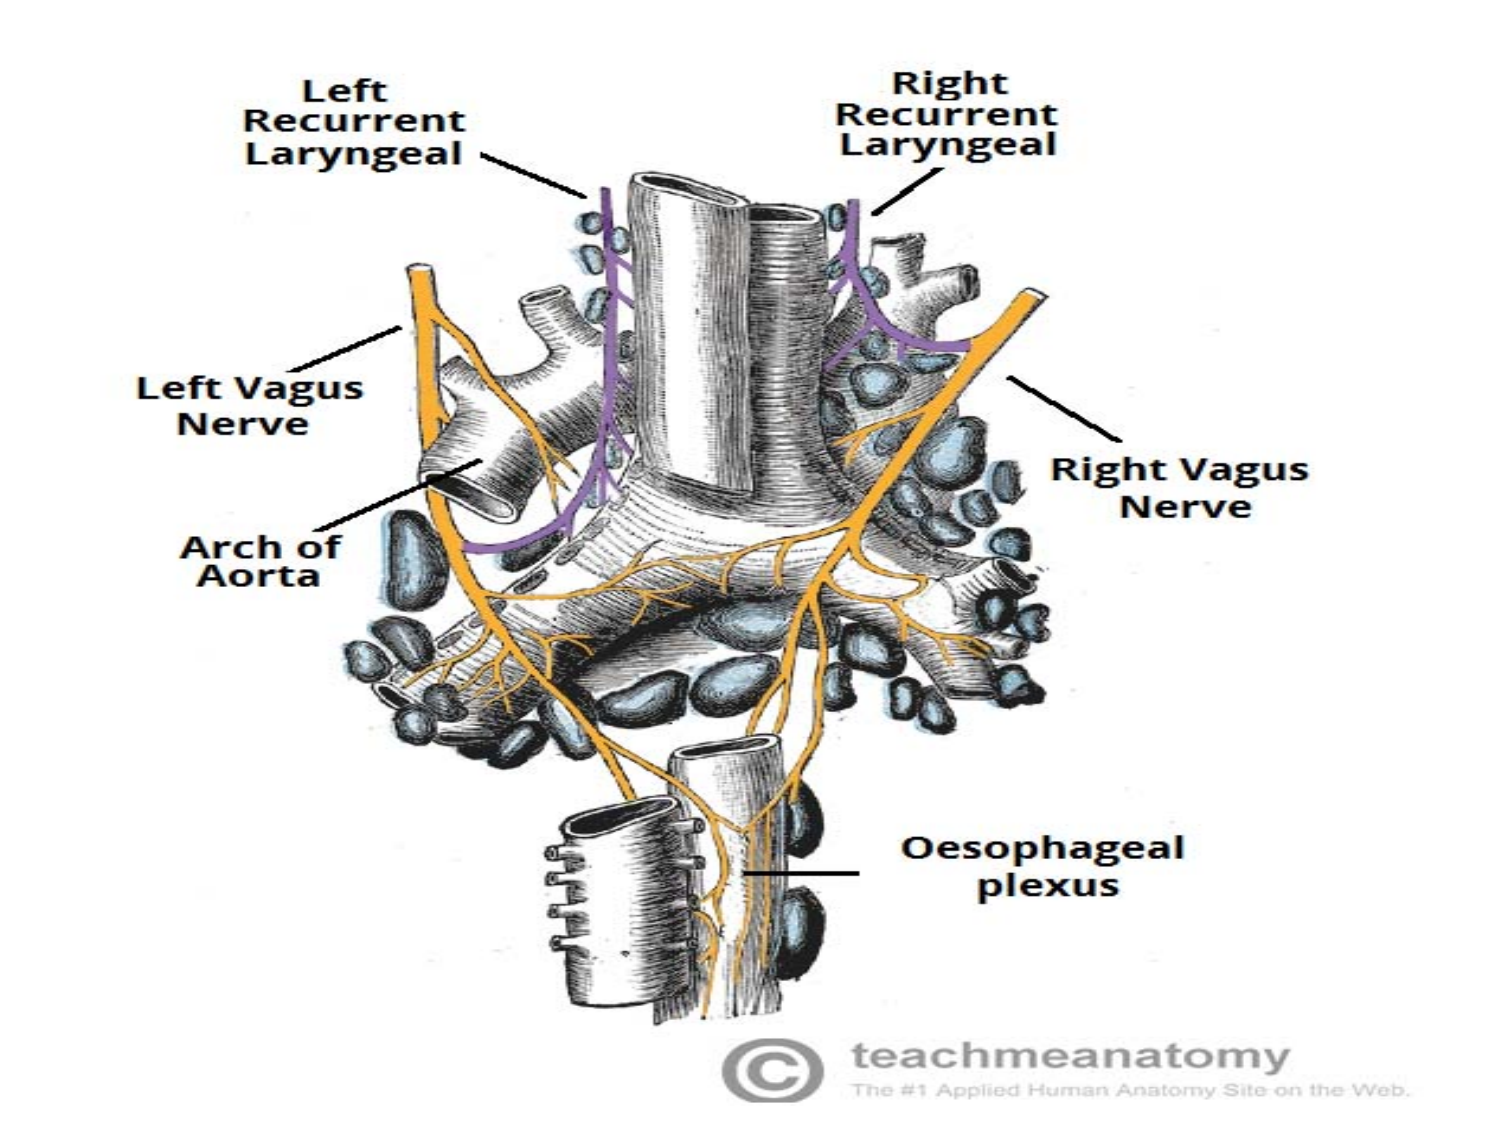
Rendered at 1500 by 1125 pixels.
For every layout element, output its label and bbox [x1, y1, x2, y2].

picture [64, 24, 1424, 1107]
